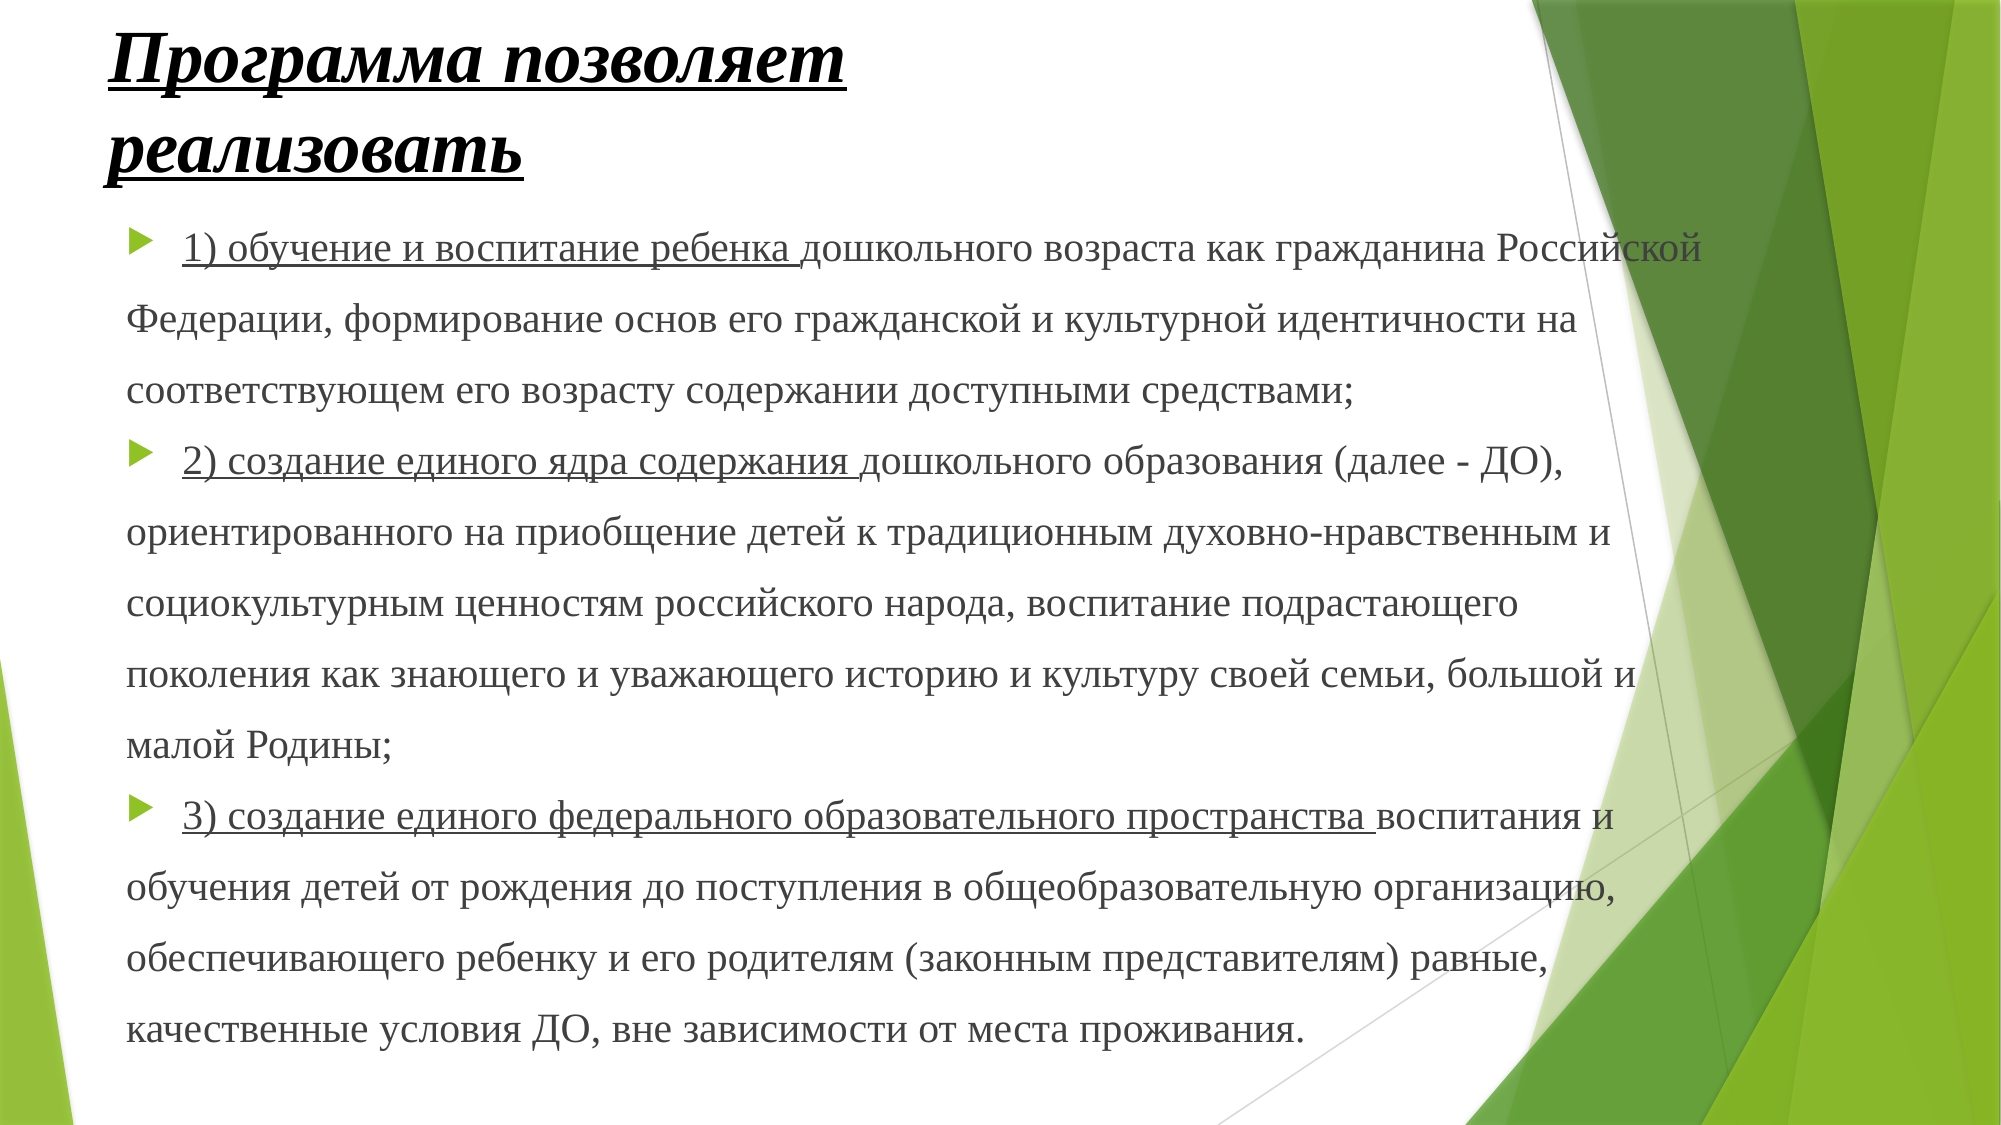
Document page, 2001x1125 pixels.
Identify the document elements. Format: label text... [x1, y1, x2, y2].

list 1) обучение и воспитание ребенка дошкольного возраста как гражданина Российской Федерации, формирование основ его гражданской и культурной идентичности на соответствующем его возрасту содержании доступными средствами; 2) создание единого ядра содержания дошкольного образования (далее - ДО), ориентированного на приобщение детей к традиционным духовно-нравственным и социокультурным ценностям российского народа, воспитание подрастающего поколения как знающего и уважающего историю и культуру своей семьи, большой и малой Родины; 3) создание единого федерального образовательного пространства воспитания и обучения детей от рождения до поступления в общеобразовательную организацию, обеспечивающего ребенку и его родителям (законным представителям) равные, качественные условия ДО, вне зависимости от места проживания. [111, 212, 1731, 1125]
title Программа позволяет реализовать [93, 0, 1504, 217]
